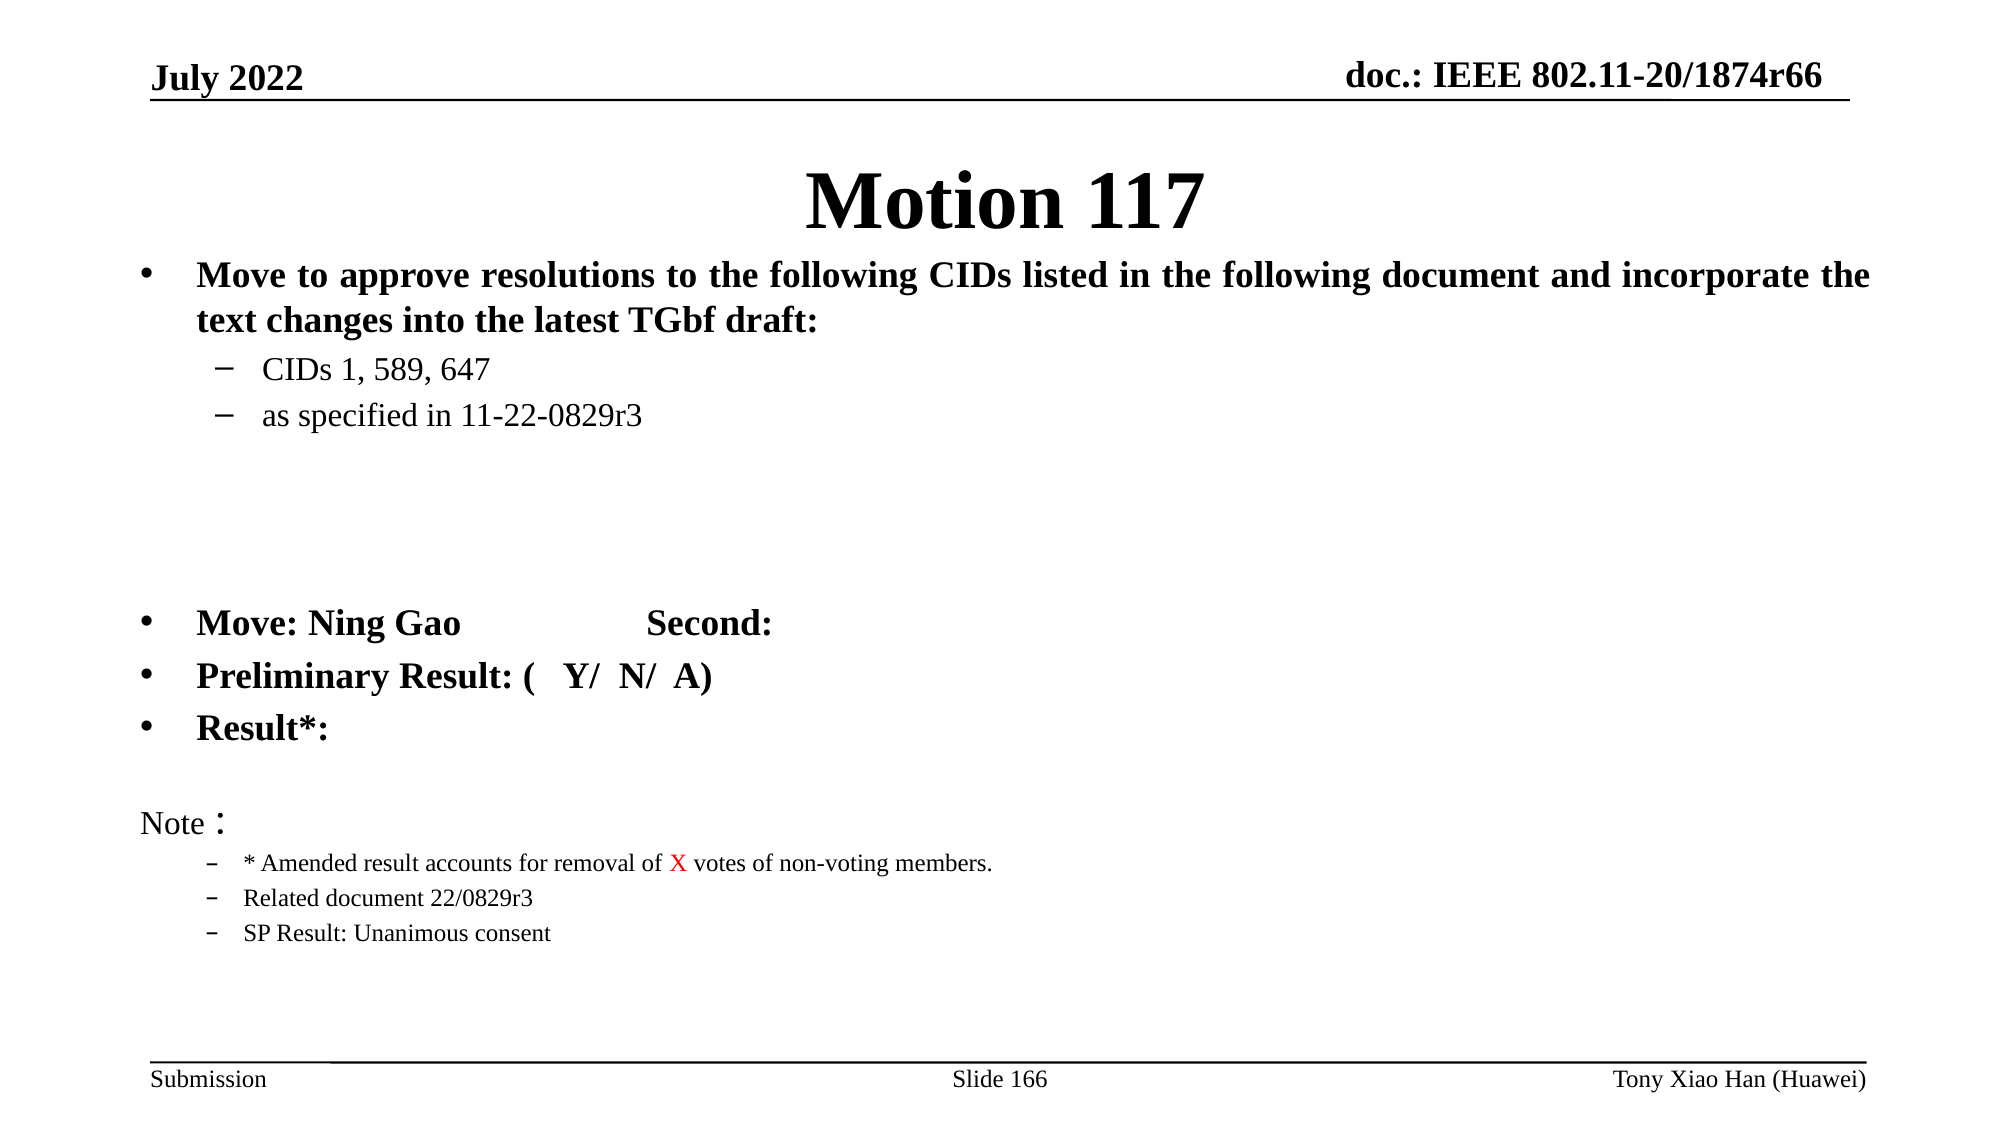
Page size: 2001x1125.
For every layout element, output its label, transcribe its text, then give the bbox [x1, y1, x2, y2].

text_box Move to approve resolutions to the following CIDs listed in the following document and incorporate the text changes into the latest TGbf draft: CIDs 1, 589, 647 as specified in 11-22-0829r3 Move: Ning Gao Second: Preliminary Result: ( Y/ N/ A) Result*: Note： * Amended result accounts for removal of X votes of non-voting members. Related document 22/0829r3 SP Result: Unanimous consent [125, 212, 1888, 900]
text_box Motion 117 [368, 137, 1644, 212]
